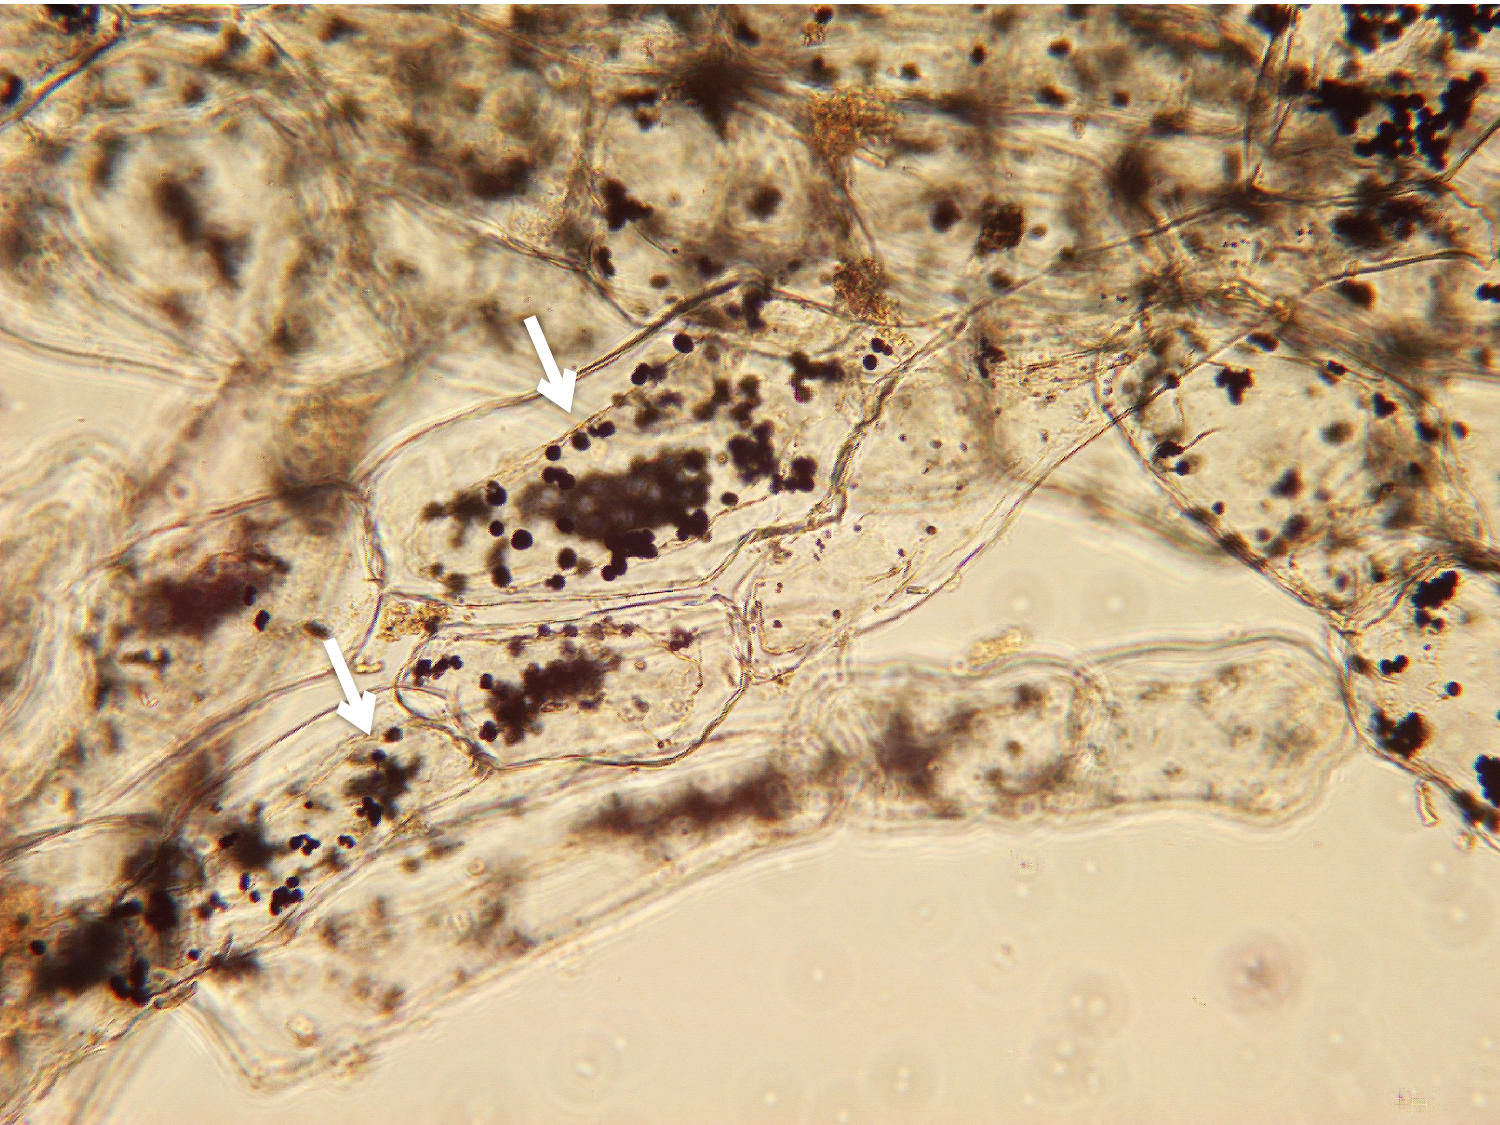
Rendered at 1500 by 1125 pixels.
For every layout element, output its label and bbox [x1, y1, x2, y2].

picture [0, 4, 1500, 1125]
text_box [528, 317, 571, 414]
text_box [328, 639, 371, 736]
